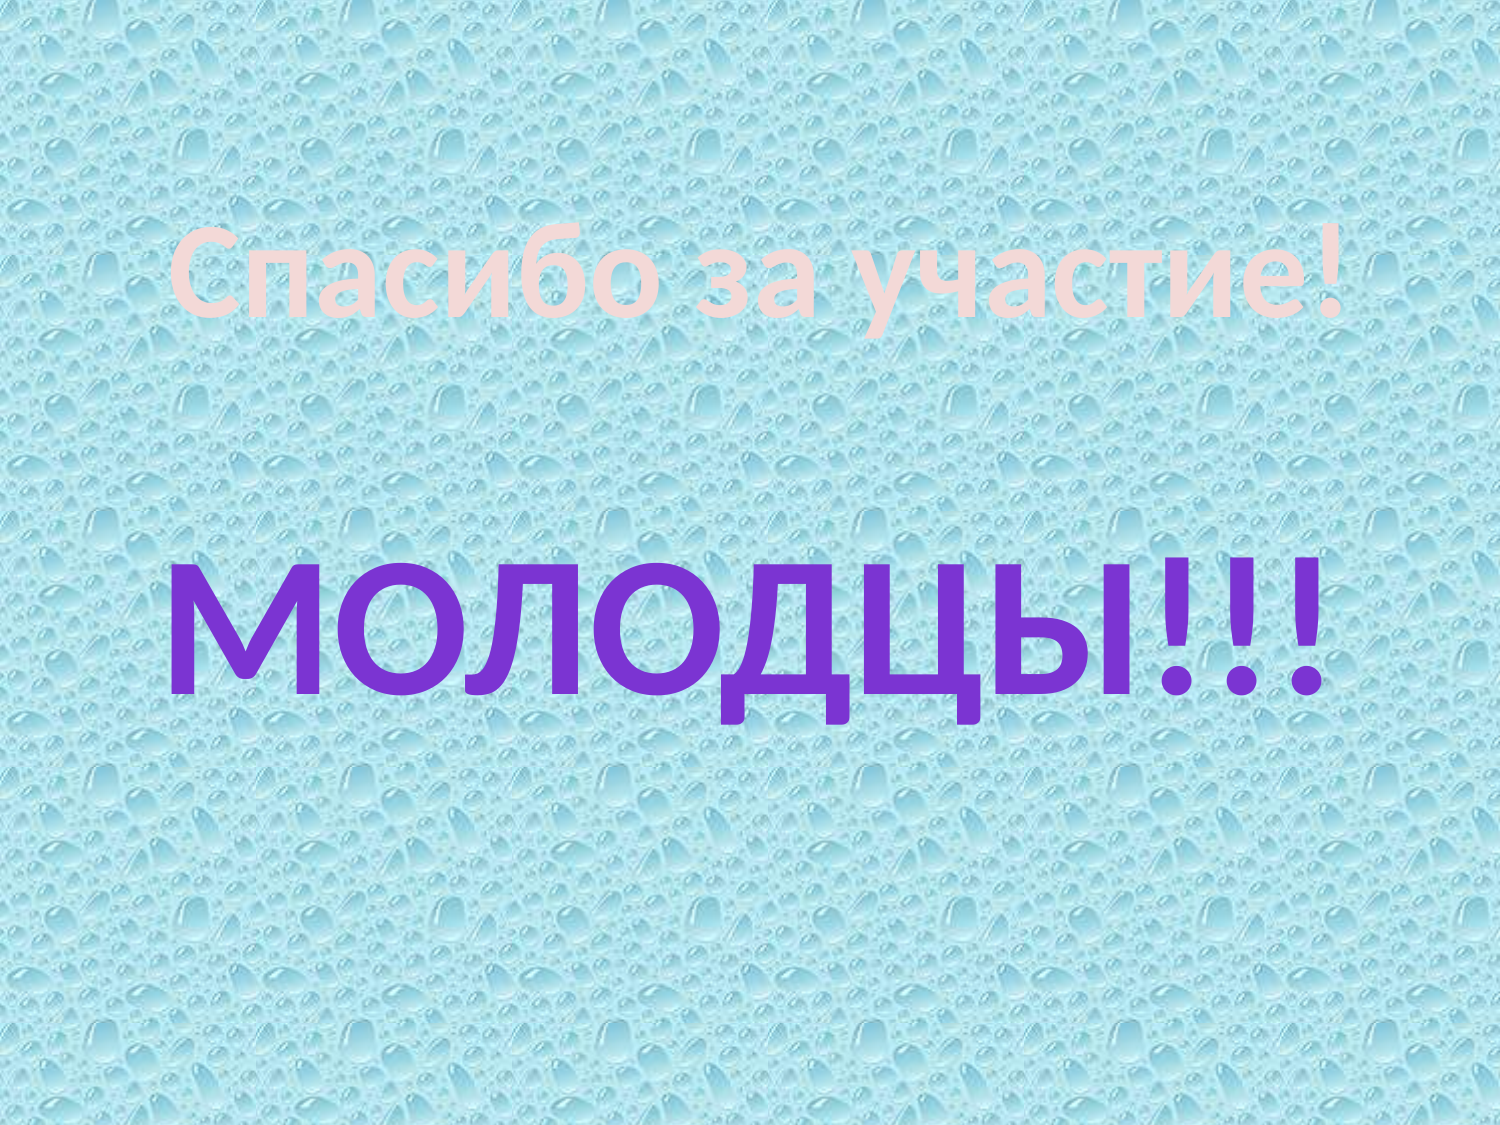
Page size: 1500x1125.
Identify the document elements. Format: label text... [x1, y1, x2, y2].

picture [0, 0, 1500, 1125]
text_box Спасибо за участие! [112, 172, 1412, 353]
text_box МОЛОДЦЫ!!! [143, 486, 1357, 742]
